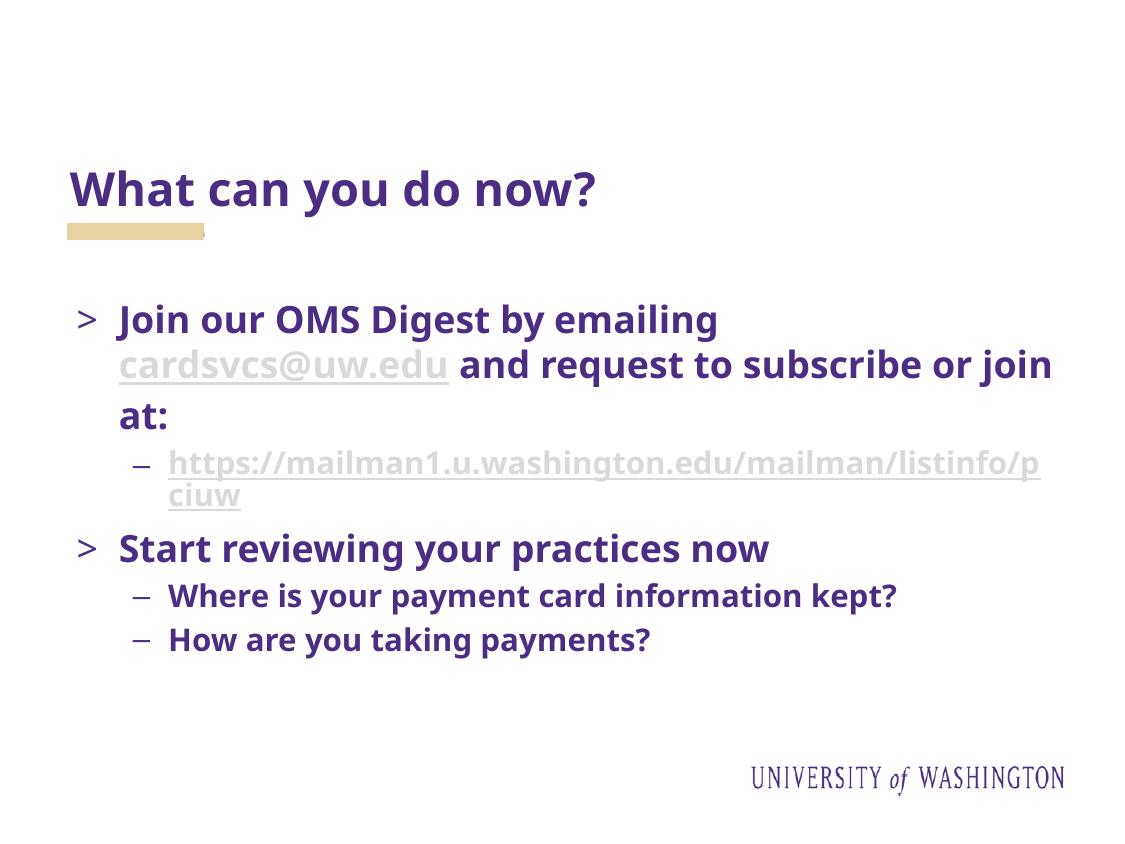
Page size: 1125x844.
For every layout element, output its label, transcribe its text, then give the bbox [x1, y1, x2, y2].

list Join our OMS Digest by emailing cardsvcs@uw.edu and request to subscribe or join at: https://mailman1.u.washington.edu/mailman/listinfo/pciuw Start reviewing your practices now Where is your payment card information kept? How are you taking payments? [61, 289, 1071, 681]
picture [67, 224, 205, 240]
title What can you do now? [55, 60, 1064, 224]
picture [751, 766, 1064, 796]
